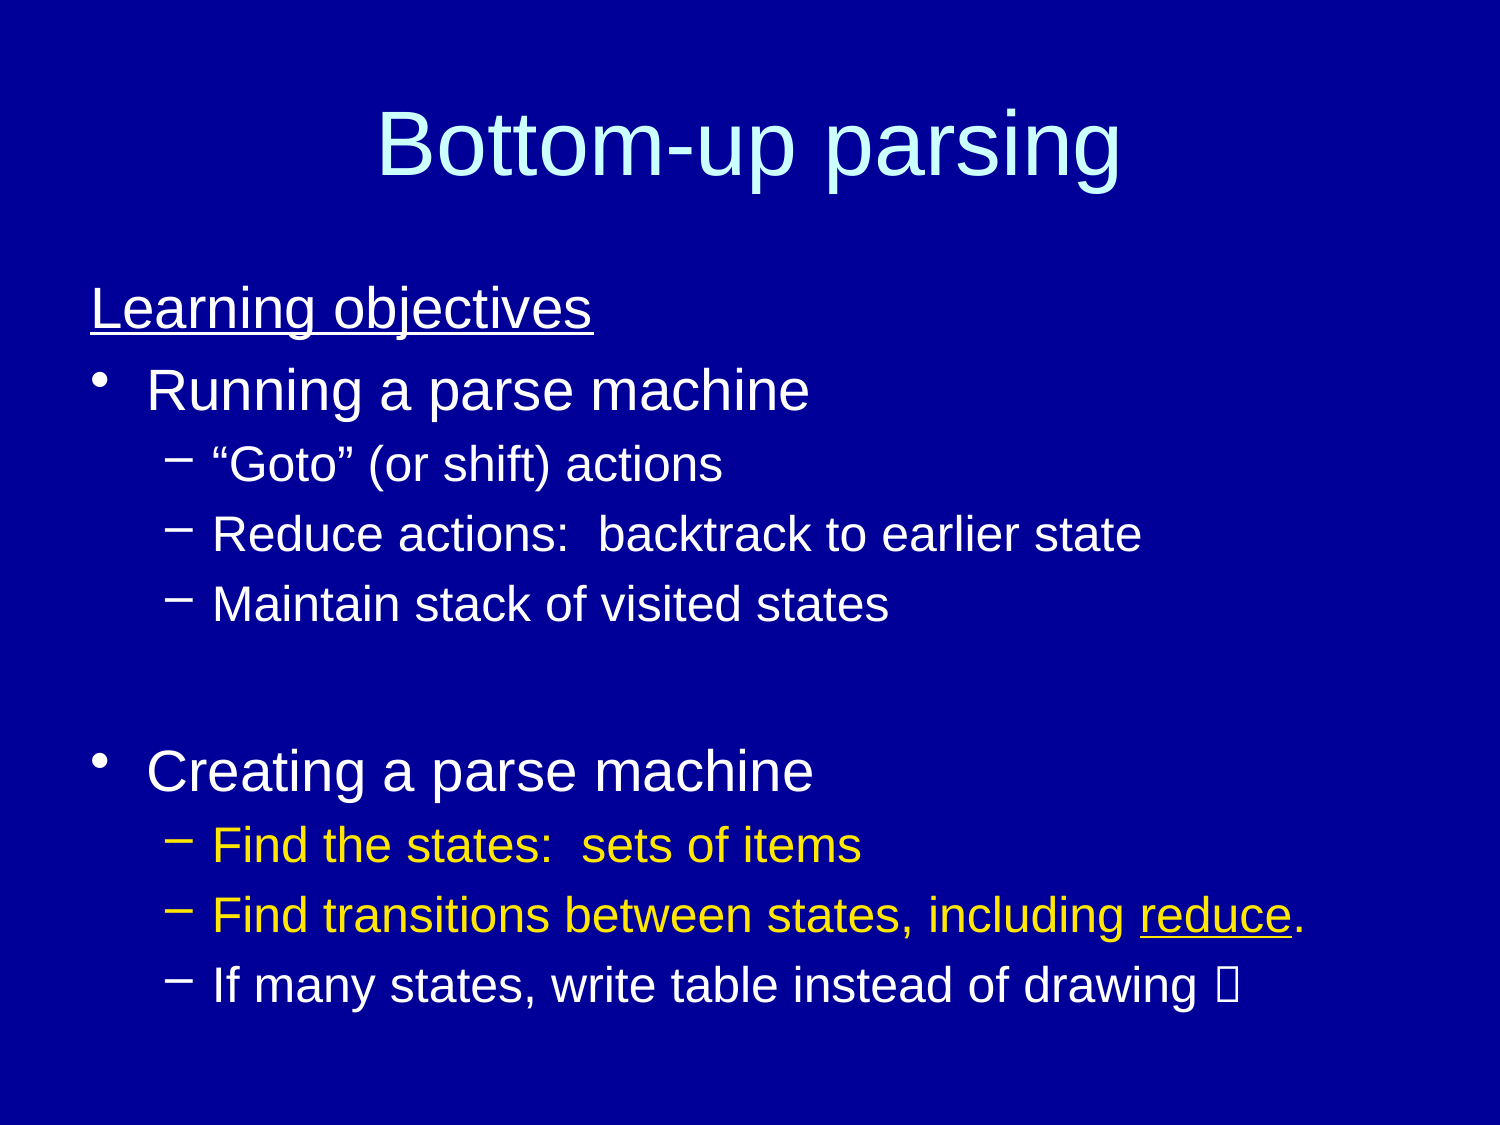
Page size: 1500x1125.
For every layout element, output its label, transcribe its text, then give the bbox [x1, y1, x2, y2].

title Bottom-up parsing [75, 45, 1425, 233]
list Learning objectives Running a parse machine “Goto” (or shift) actions Reduce actions: backtrack to earlier state Maintain stack of visited states Creating a parse machine Find the states: sets of items Find transitions between states, including reduce. If many states, write table instead of drawing  [75, 262, 1425, 1088]
